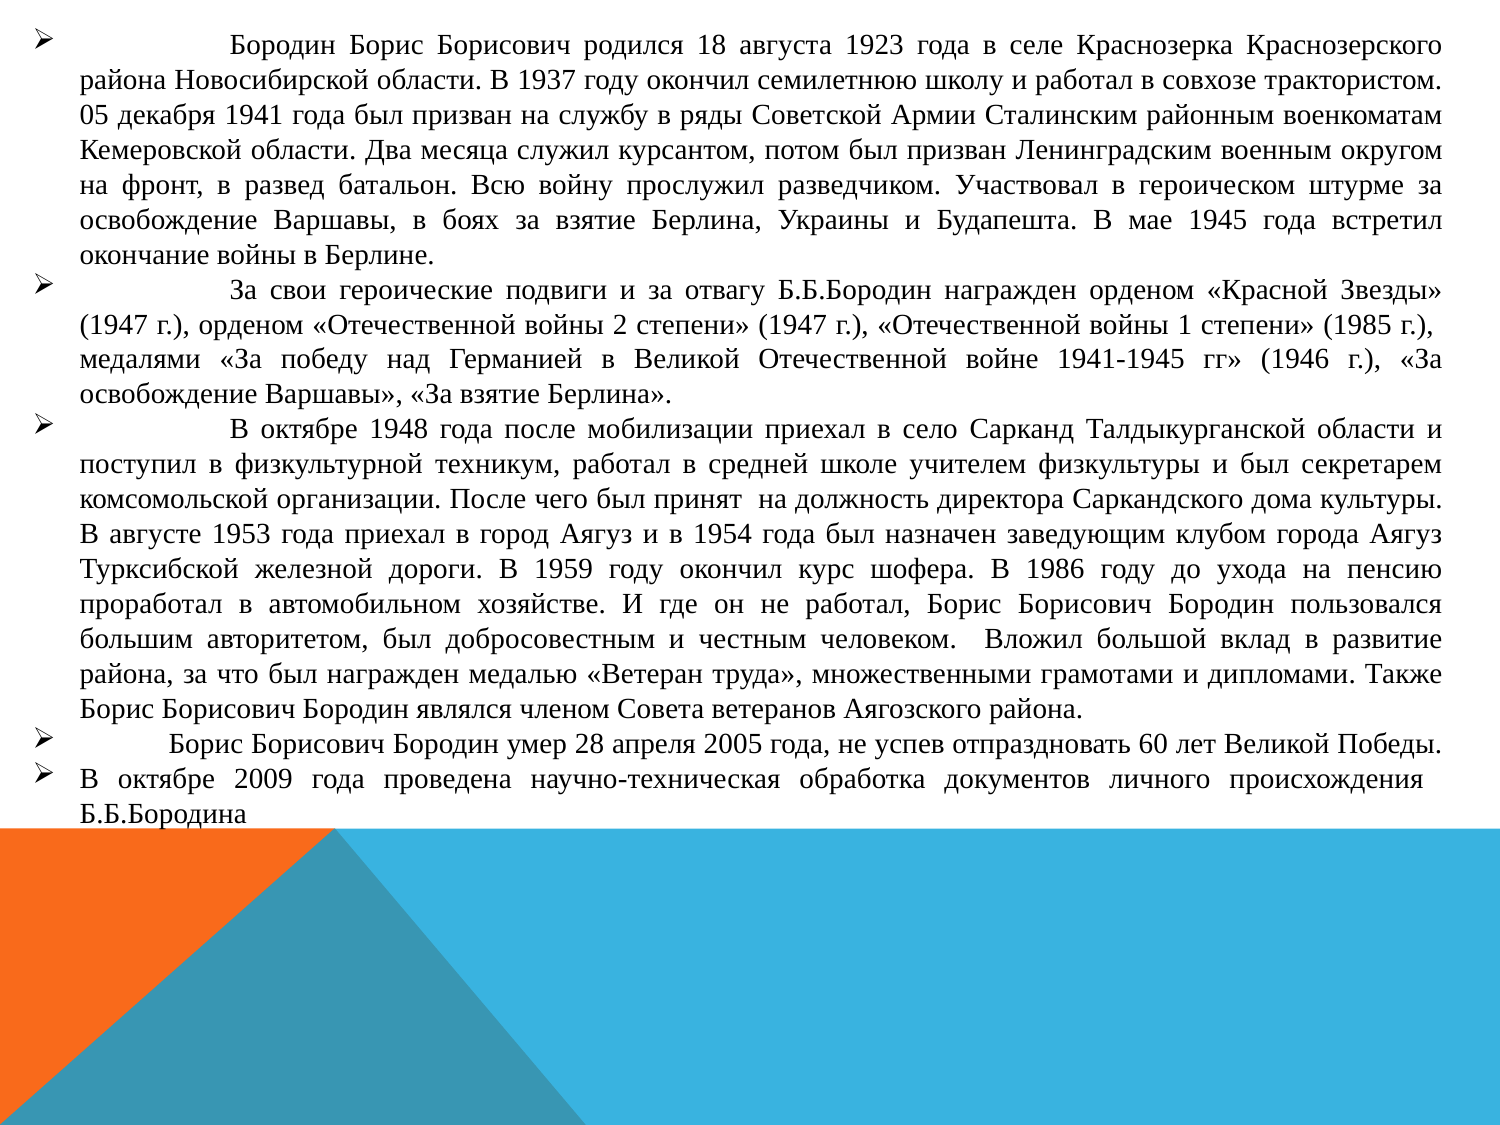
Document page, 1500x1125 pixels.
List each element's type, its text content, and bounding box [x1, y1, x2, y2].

text_box Бородин Борис Борисович родился 18 августа 1923 года в селе Краснозерка Краснозерского района Новосибирской области. В 1937 году окончил семилетнюю школу и работал в совхозе трактористом. 05 декабря 1941 года был призван на службу в ряды Советской Армии Сталинским районным военкоматам Кемеровской области. Два месяца служил курсантом, потом был призван Ленинградским военным округом на фронт, в развед батальон. Всю войну прослужил разведчиком. Участвовал в героическом штурме за освобождение Варшавы, в боях за взятие Берлина, Украины и Будапешта. В мае 1945 года встретил окончание войны в Берлине. За свои героические подвиги и за отвагу Б.Б.Бородин награжден орденом «Красной Звезды» (1947 г.), орденом «Отечественной войны 2 степени» (1947 г.), «Отечественной войны 1 степени» (1985 г.), медалями «За победу над Германией в Великой Отечественной войне 1941-1945 гг» (1946 г.), «За освобождение Варшавы», «За взятие Берлина». В октябре 1948 года после мобилизации приехал в село Сарканд Талдыкурганской области и поступил в физкультурной техникум, работал в средней школе учителем физкультуры и был секретарем комсомольской организации. После чего был принят на должность директора Саркандского дома культуры. В августе 1953 года приехал в город Аягуз и в 1954 года был назначен заведующим клубом города Аягуз Турксибской железной дороги. В 1959 году окончил курс шофера. В 1986 году до ухода на пенсию проработал в автомобильном хозяйстве. И где он не работал, Борис Борисович Бородин пользовался большим авторитетом, был добросовестным и честным человеком. Вложил большой вклад в развитие района, за что был награжден медалью «Ветеран труда», множественными грамотами и дипломами. Также Борис Борисович Бородин являлся членом Совета ветеранов Аягозского района. Борис Борисович Бородин умер 28 апреля 2005 года, не успев отпраздновать 60 лет Великой Победы. В октябре 2009 года проведена научно-техническая обработка документов личного происхождения Б.Б.Бородина [17, 17, 1459, 837]
